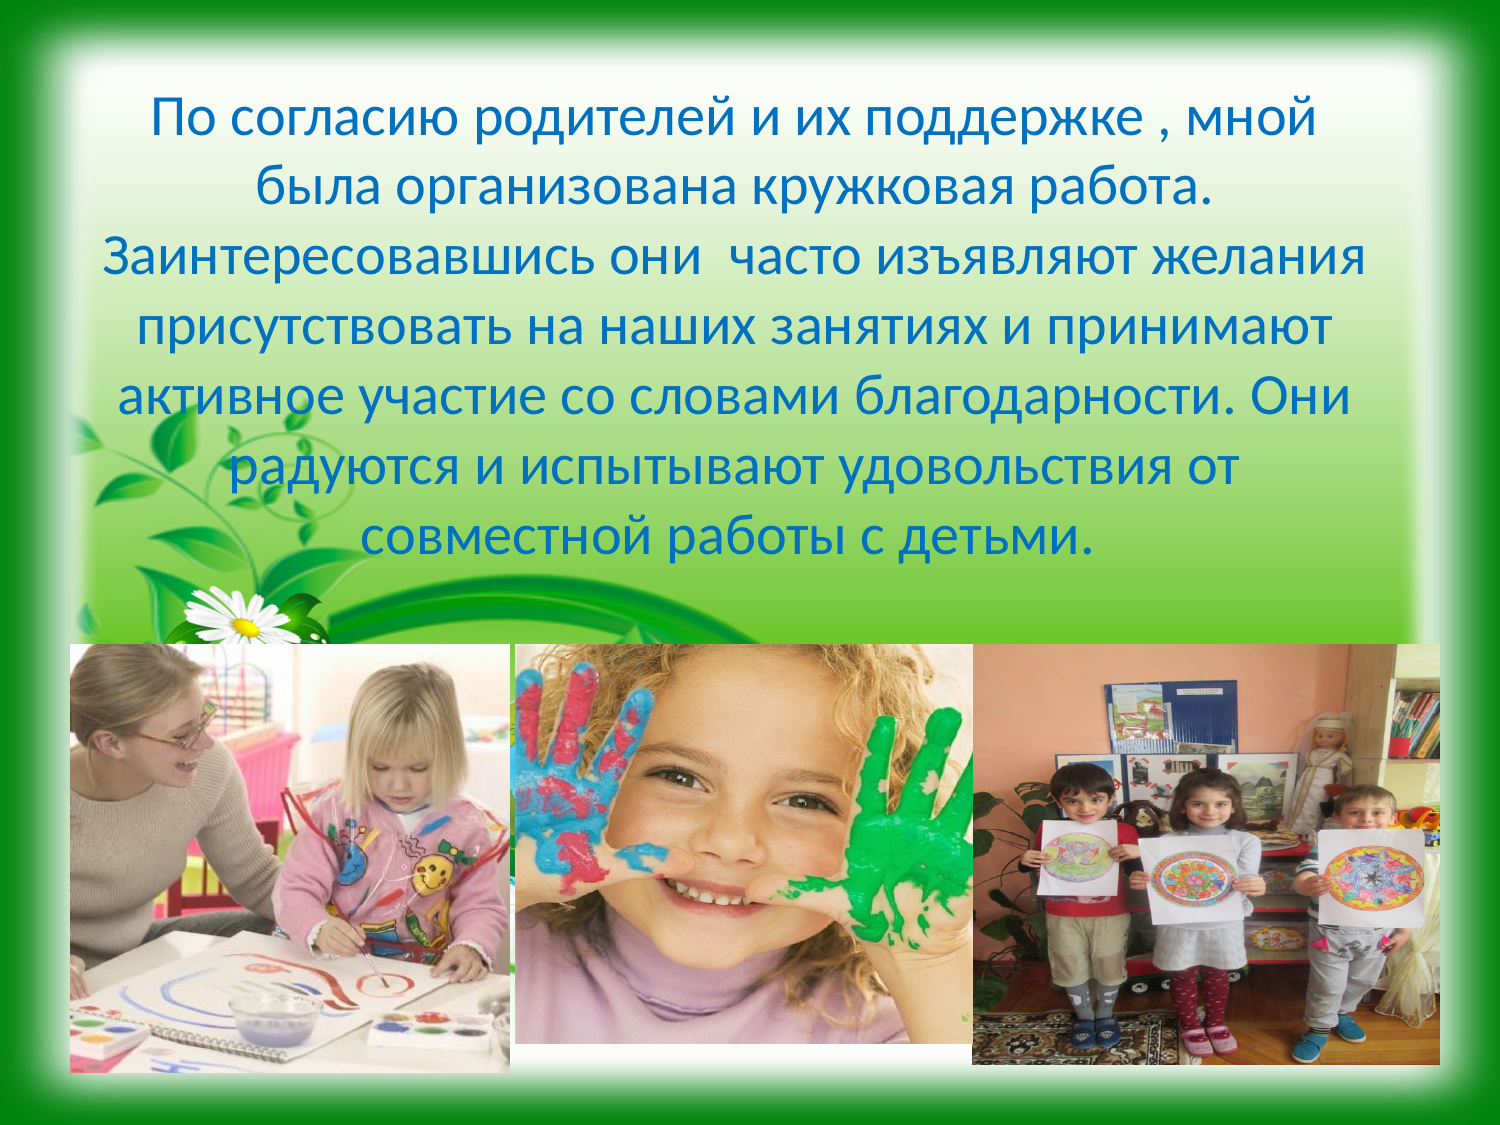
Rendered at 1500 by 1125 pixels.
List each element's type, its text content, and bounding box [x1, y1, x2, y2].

title По согласию родителей и их поддержке , мной была организована кружковая работа. Заинтересовавшись они часто изъявляют желания присутствовать на наших занятиях и принимают активное участие со словами благодарности. Они радуются и испытывают удовольствия от совместной работы с детьми. [75, 45, 1395, 598]
picture [0, 0, 1500, 1125]
